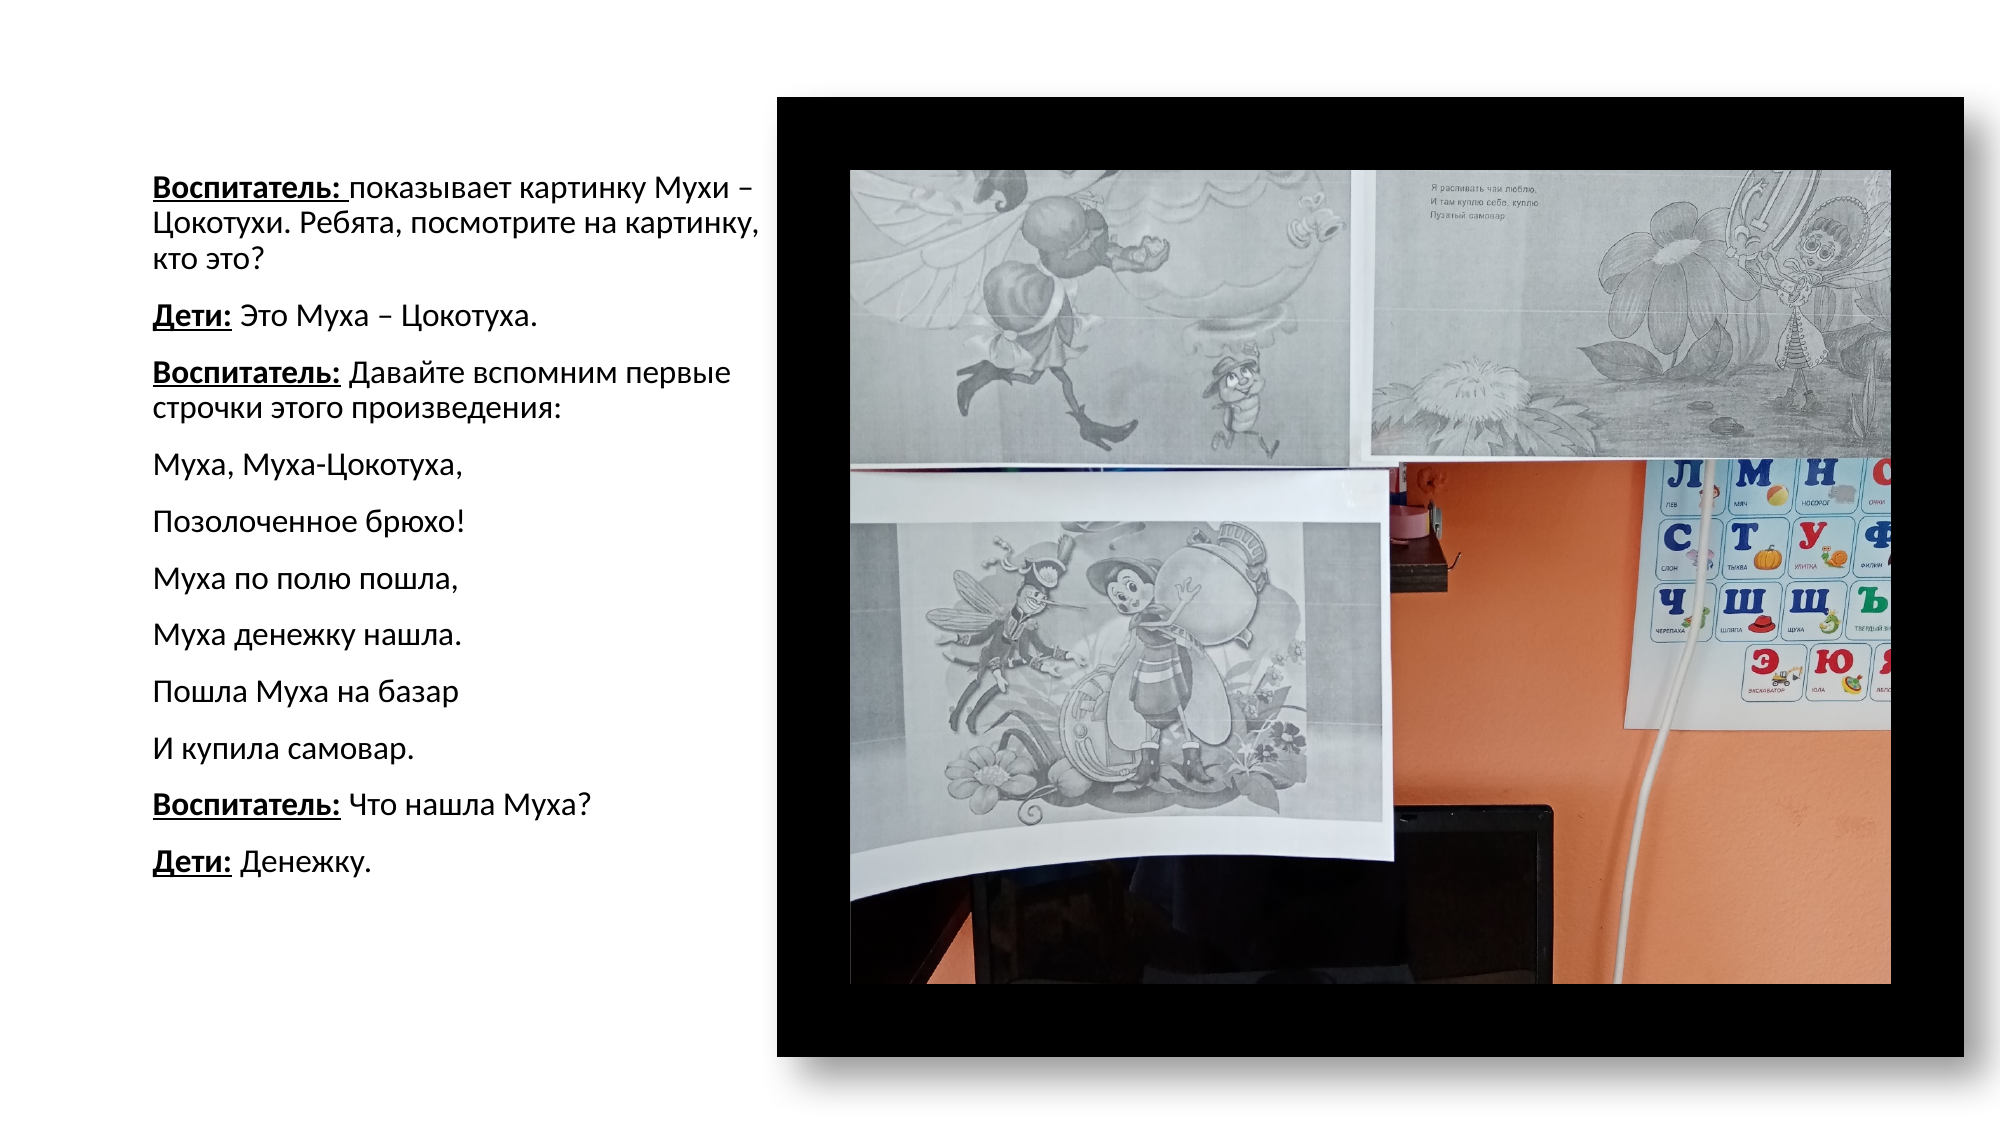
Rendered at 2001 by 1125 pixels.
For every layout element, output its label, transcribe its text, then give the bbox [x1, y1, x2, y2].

list Воспитатель: показывает картинку Мухи – Цокотухи. Ребята, посмотрите на картинку, кто это? Дети: Это Муха – Цокотуха. Воспитатель: Давайте вспомним первые строчки этого произведения: Муха, Муха-Цокотуха, Позолоченное брюхо! Муха по полю пошла, Муха денежку нашла. Пошла Муха на базар И купила самовар. Воспитатель: Что нашла Муха? Дети: Денежку. [137, 161, 783, 963]
picture [850, 170, 1892, 985]
